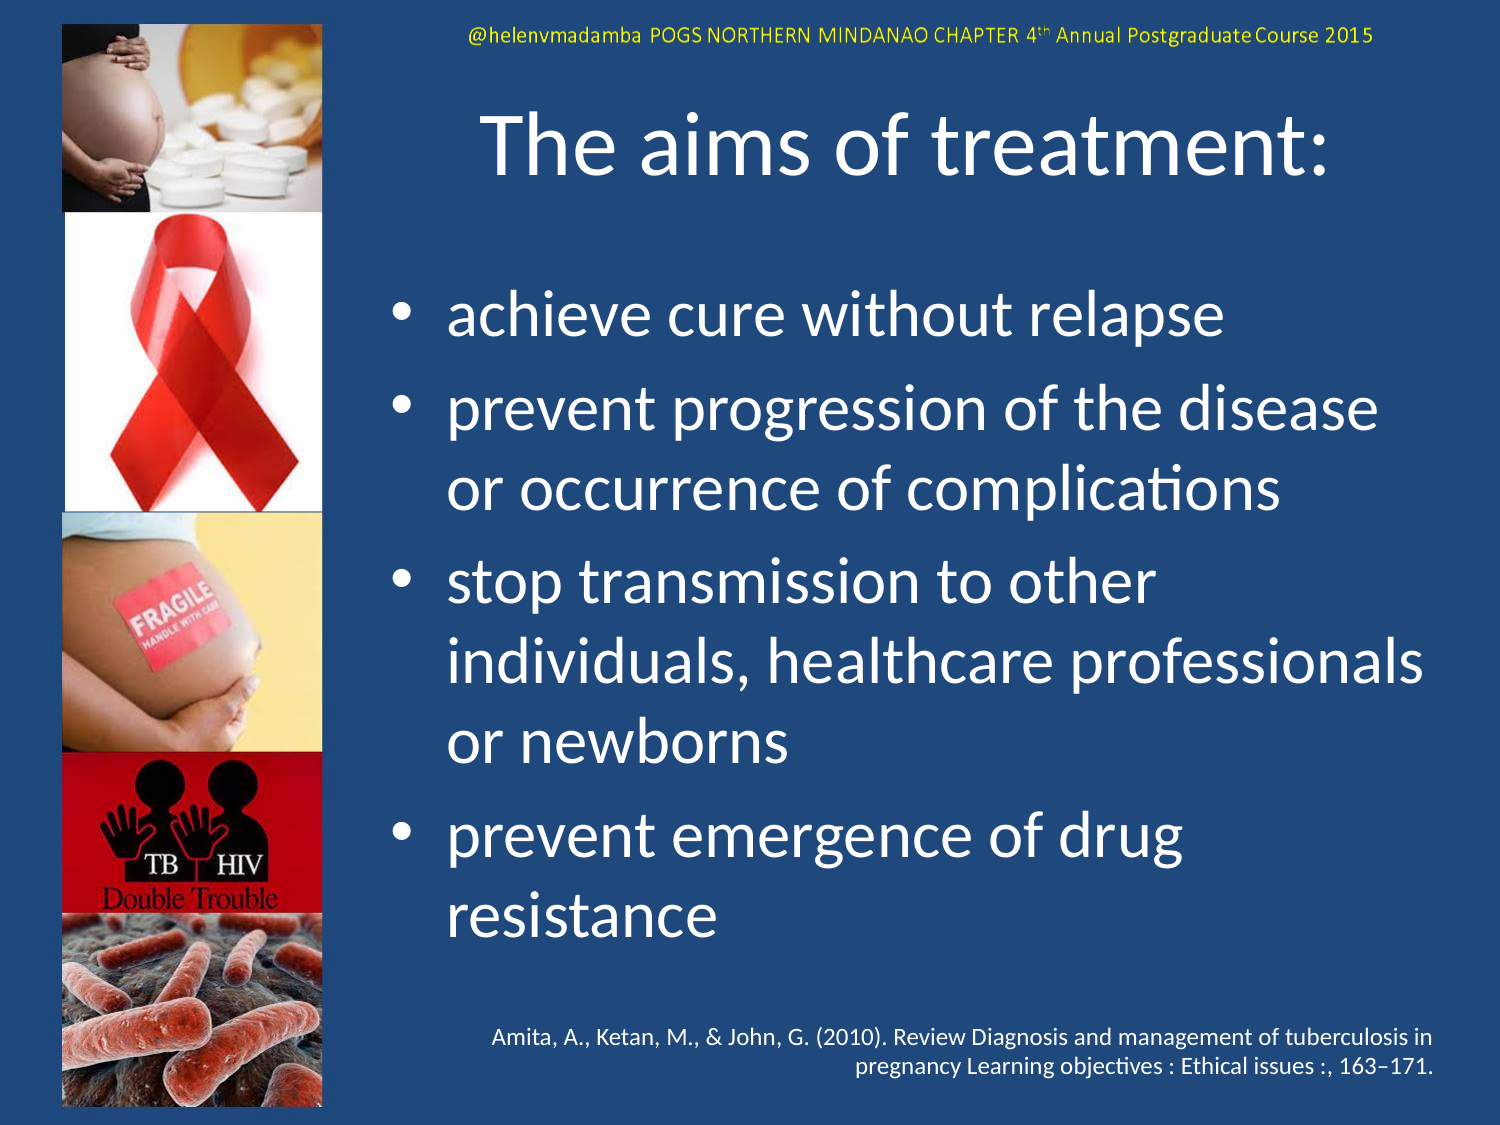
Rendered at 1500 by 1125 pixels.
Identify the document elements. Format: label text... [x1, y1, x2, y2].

text_box Amita, A., Ketan, M., & John, G. (2010). Review Diagnosis and management of tuberculosis in pregnancy Learning objectives : Ethical issues :, 163–171. [450, 1012, 1450, 1088]
picture [0, 0, 1500, 1125]
title The aims of treatment: [387, 71, 1425, 233]
list achieve cure without relapse prevent progression of the disease or occurrence of complications stop transmission to other individuals, healthcare professionals or newborns prevent emergence of drug resistance [375, 262, 1463, 1005]
